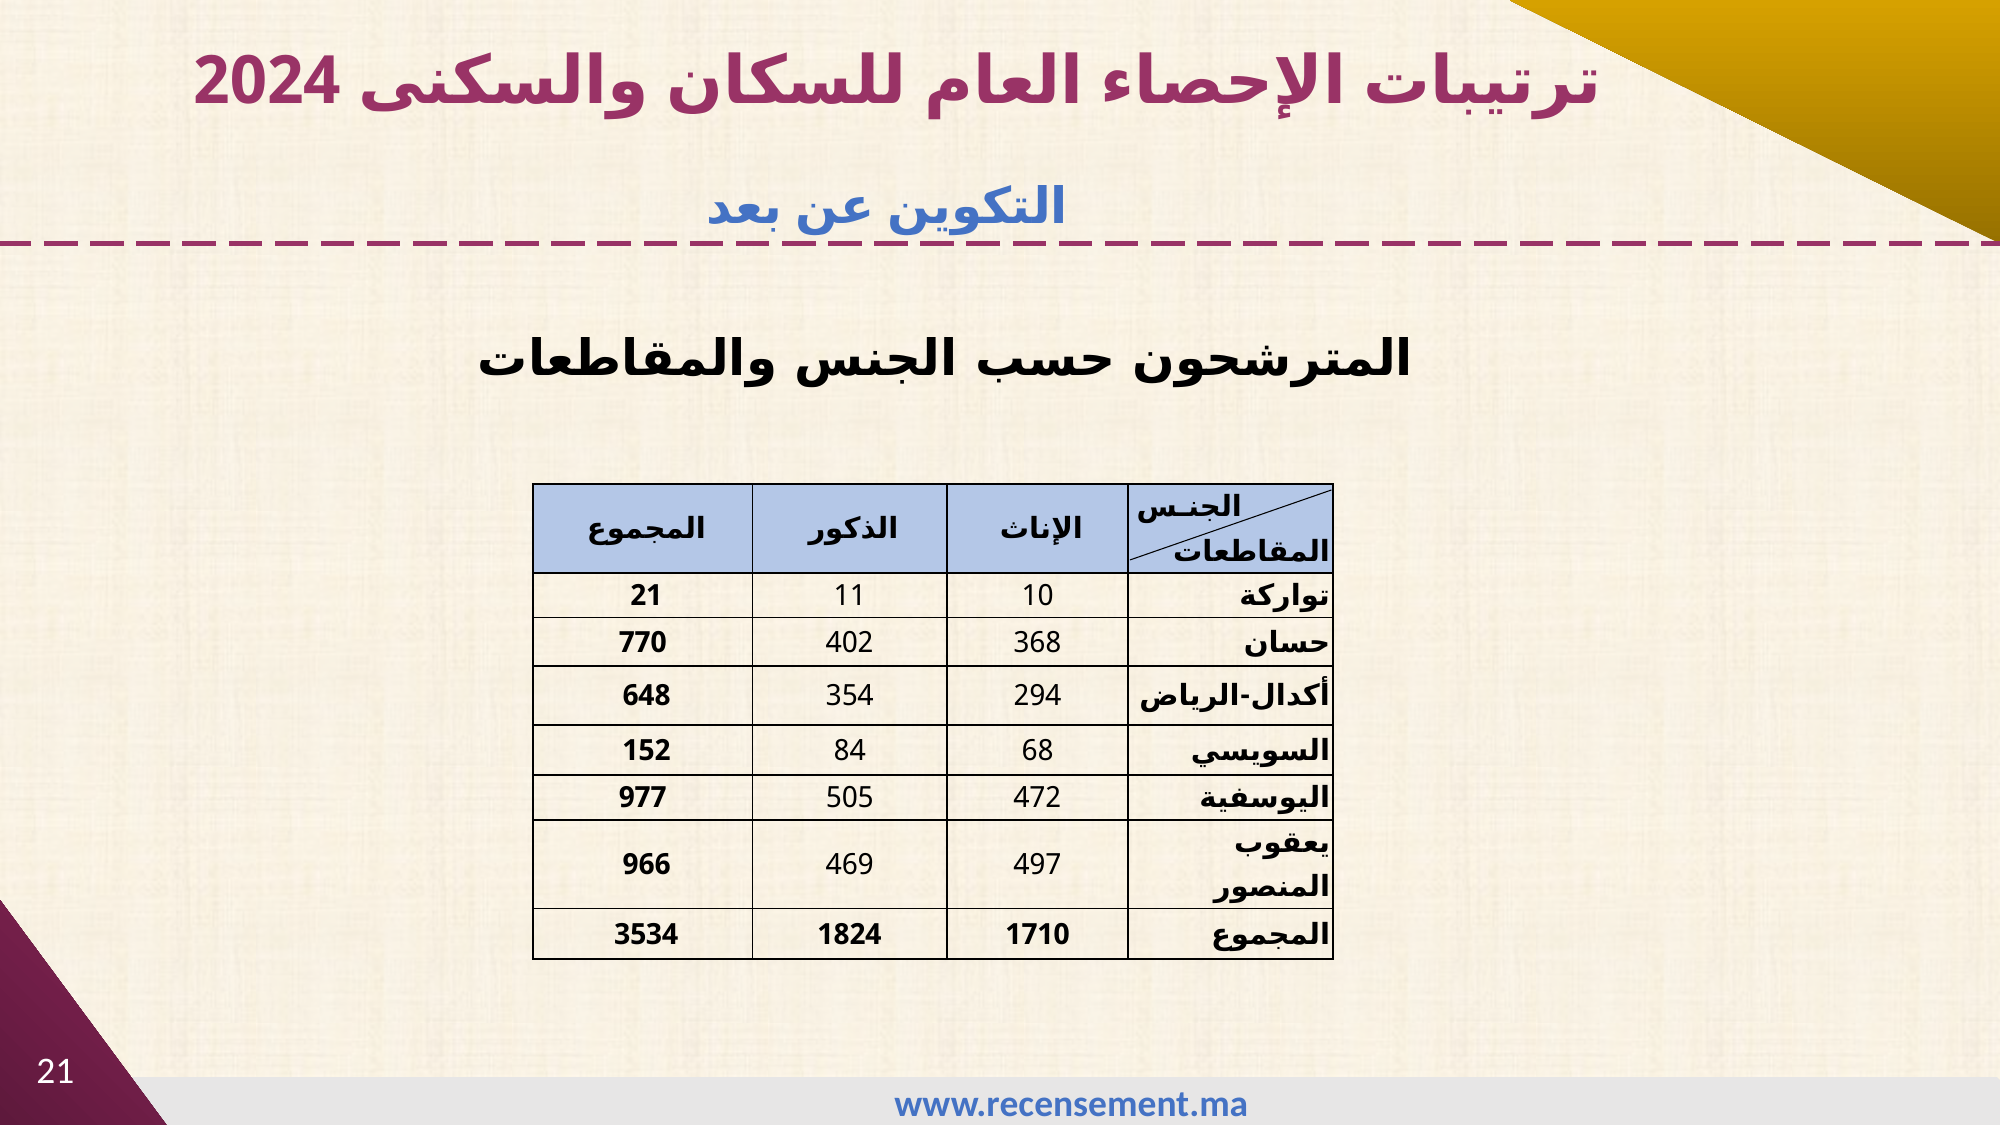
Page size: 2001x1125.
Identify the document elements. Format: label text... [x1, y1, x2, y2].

table_cell 10 [948, 574, 1127, 617]
table_cell 152 [534, 726, 752, 774]
table_cell 402 [753, 618, 946, 665]
table_cell تواركة [1129, 574, 1332, 617]
table_cell 472 [948, 776, 1127, 819]
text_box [1129, 489, 1332, 560]
table_header الإناث [948, 485, 1127, 572]
table_cell 3534 [534, 909, 752, 958]
table_header الجنـس المقاطعات [1129, 560, 1332, 572]
table_cell حسان [1129, 618, 1332, 665]
table_cell 368 [948, 618, 1127, 665]
table_header الذكور [753, 485, 946, 572]
table_cell 354 [753, 667, 946, 724]
table_cell 1710 [948, 909, 1127, 958]
table_cell 648 [534, 667, 752, 724]
table_cell المجموع [1129, 909, 1332, 958]
text_box 21 [0, 898, 133, 1125]
table_header الجنـس المقاطعات [1129, 485, 1332, 489]
text_box ترتيبات الإحصاء العام للسكان والسكنى 2024 التكوين عن بعد [172, 0, 1624, 188]
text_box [125, 1077, 2000, 1125]
table_cell 1824 [753, 909, 946, 958]
table_cell أكدال-الرياض [1129, 667, 1332, 724]
table_cell 977 [534, 776, 752, 819]
table_cell اليوسفية [1129, 776, 1332, 819]
table_cell 505 [753, 776, 946, 819]
table_cell 294 [948, 667, 1127, 724]
text_box المترشحون حسب الجنس والمقاطعات [266, 244, 1625, 394]
table_cell 68 [948, 726, 1127, 774]
table_cell 21 [534, 574, 752, 617]
table_cell 770 [534, 618, 752, 665]
table_cell 966 [534, 821, 752, 908]
table_cell يعقوب المنصور [1129, 821, 1332, 908]
table_cell 497 [948, 821, 1127, 908]
table_header المجموع [534, 485, 752, 572]
table_cell 11 [753, 574, 946, 617]
table_cell 84 [753, 726, 946, 774]
text_box [1624, 0, 2000, 241]
table_cell السويسي [1129, 726, 1332, 774]
table_cell 469 [753, 821, 946, 908]
